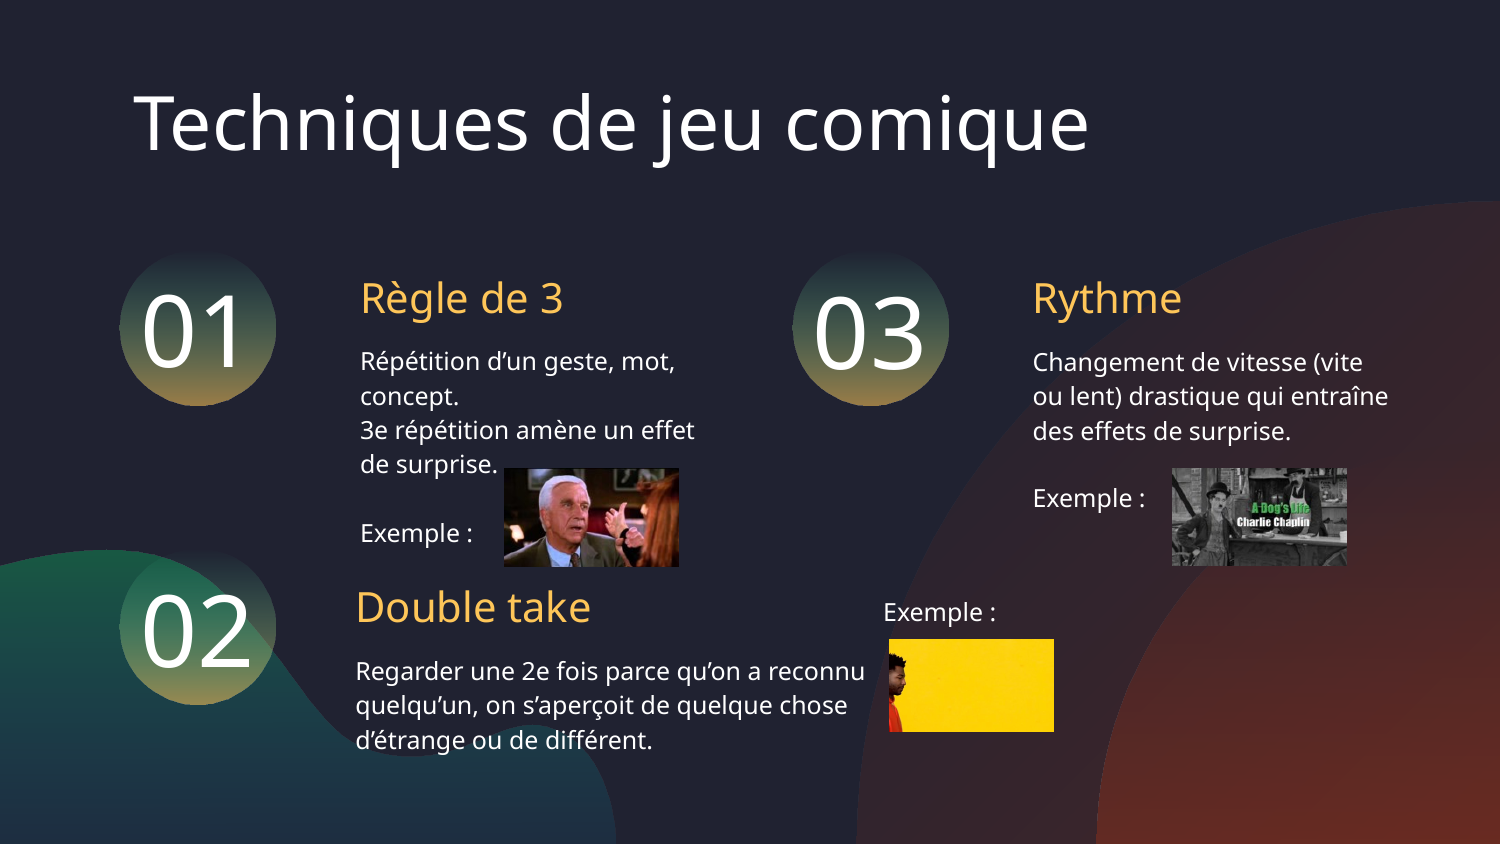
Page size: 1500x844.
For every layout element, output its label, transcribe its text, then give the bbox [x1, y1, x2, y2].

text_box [856, 199, 1500, 844]
title Techniques de jeu comique [118, 60, 1330, 171]
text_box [1171, 467, 1348, 567]
text_box [0, 549, 616, 844]
subtitle Double take [340, 558, 730, 636]
subtitle Règle de 3 [345, 248, 750, 327]
subtitle Regarder une 2e fois parce qu’on a reconnu quelqu’un, on s’aperçoit de quelque chose d’étrange ou de différent. [340, 635, 851, 755]
title 03 [790, 249, 851, 411]
subtitle Répétition d’un geste, mot, concept. 3e répétition amène un effet de surprise. Exemple : [345, 326, 734, 469]
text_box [888, 638, 1055, 733]
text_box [503, 467, 680, 568]
title 02 [118, 546, 278, 708]
title 01 [118, 249, 278, 406]
